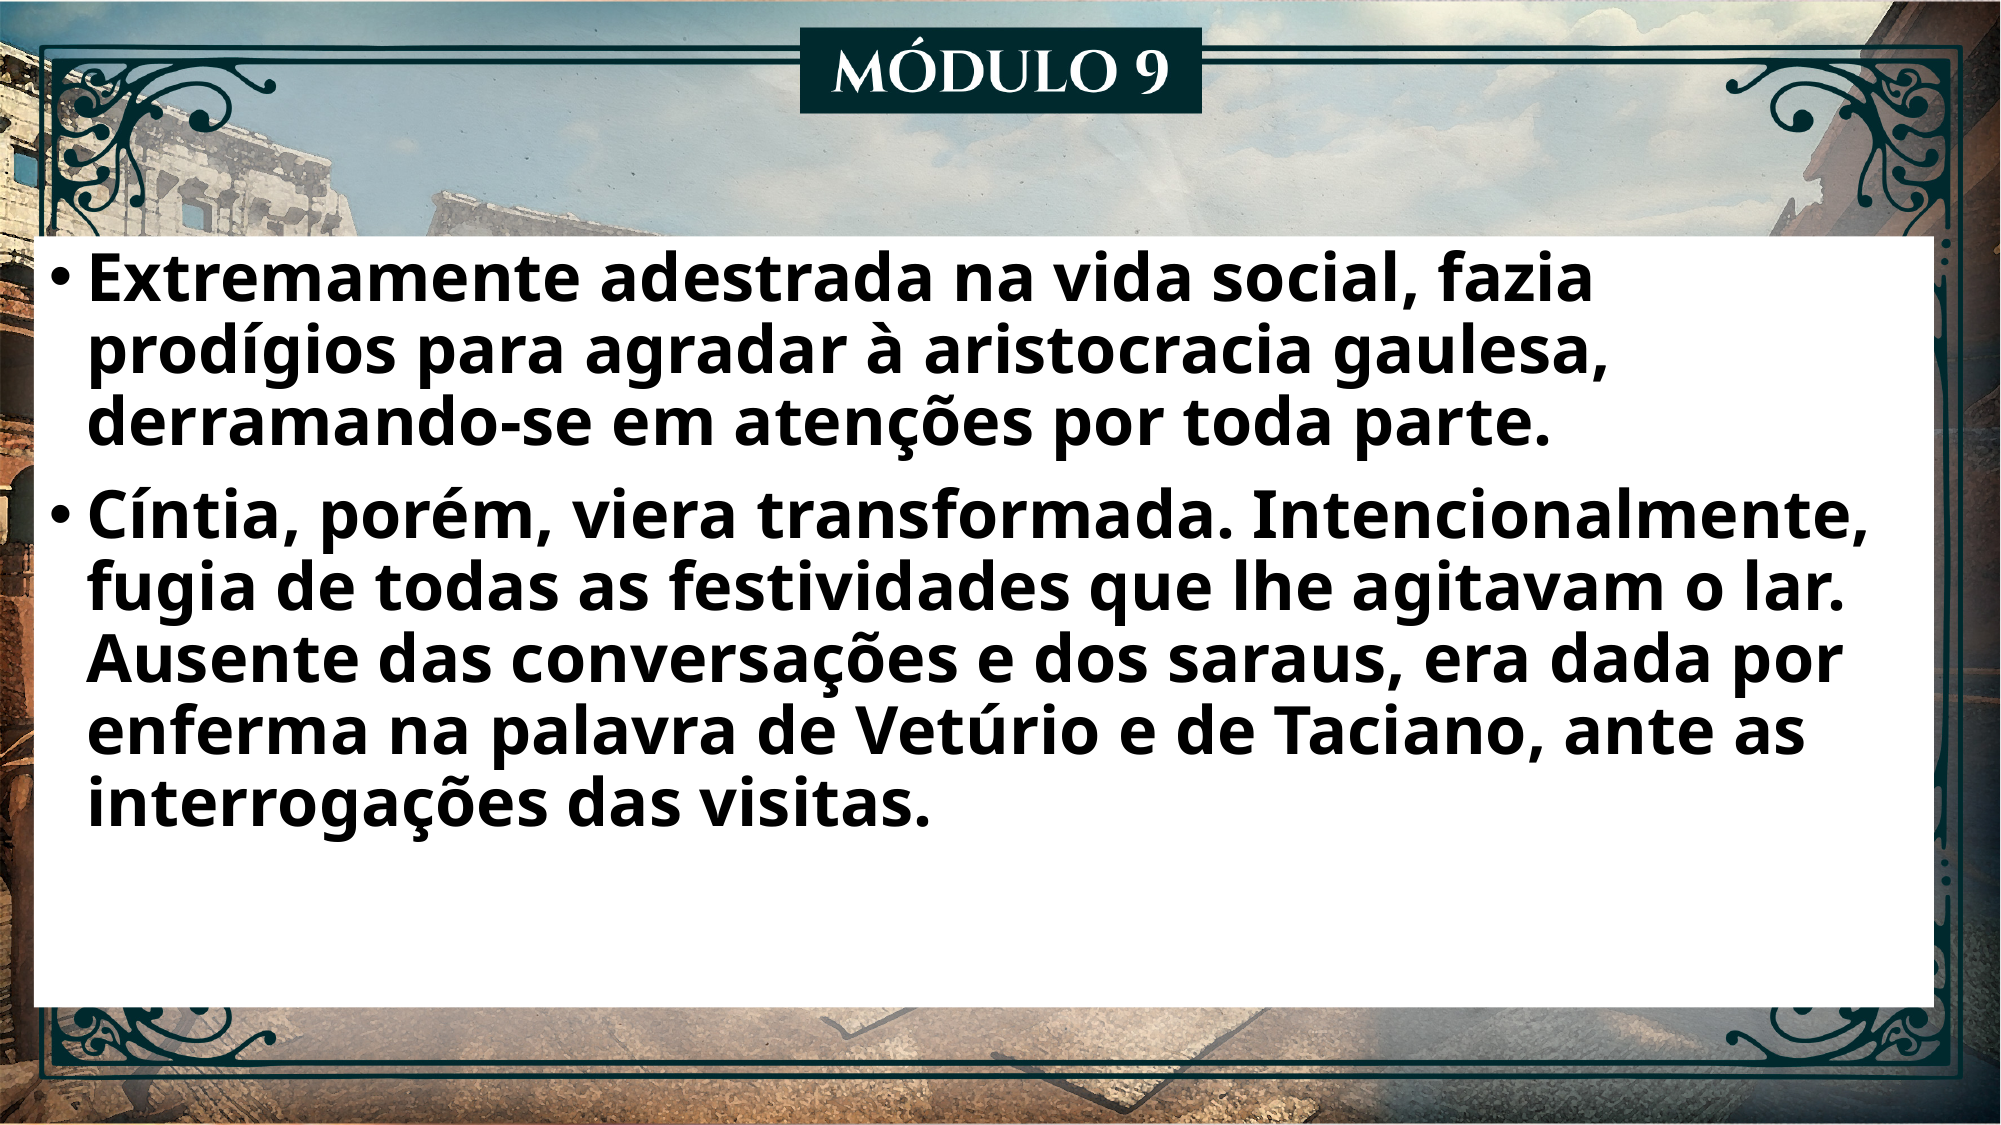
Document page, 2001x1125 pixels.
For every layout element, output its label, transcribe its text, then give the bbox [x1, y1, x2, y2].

list Extremamente adestrada na vida social, fazia prodígios para agradar à aristocracia gaulesa, derramando-se em atenções por toda parte. Cíntia, porém, viera transformada. Intencionalmente, fugia de todas as festividades que lhe agitavam o lar. Ausente das conversações e dos saraus, era dada por enferma na palavra de Vetúrio e de Taciano, ante as interrogações das visitas. [33, 236, 1934, 1008]
picture [0, 0, 2001, 1125]
